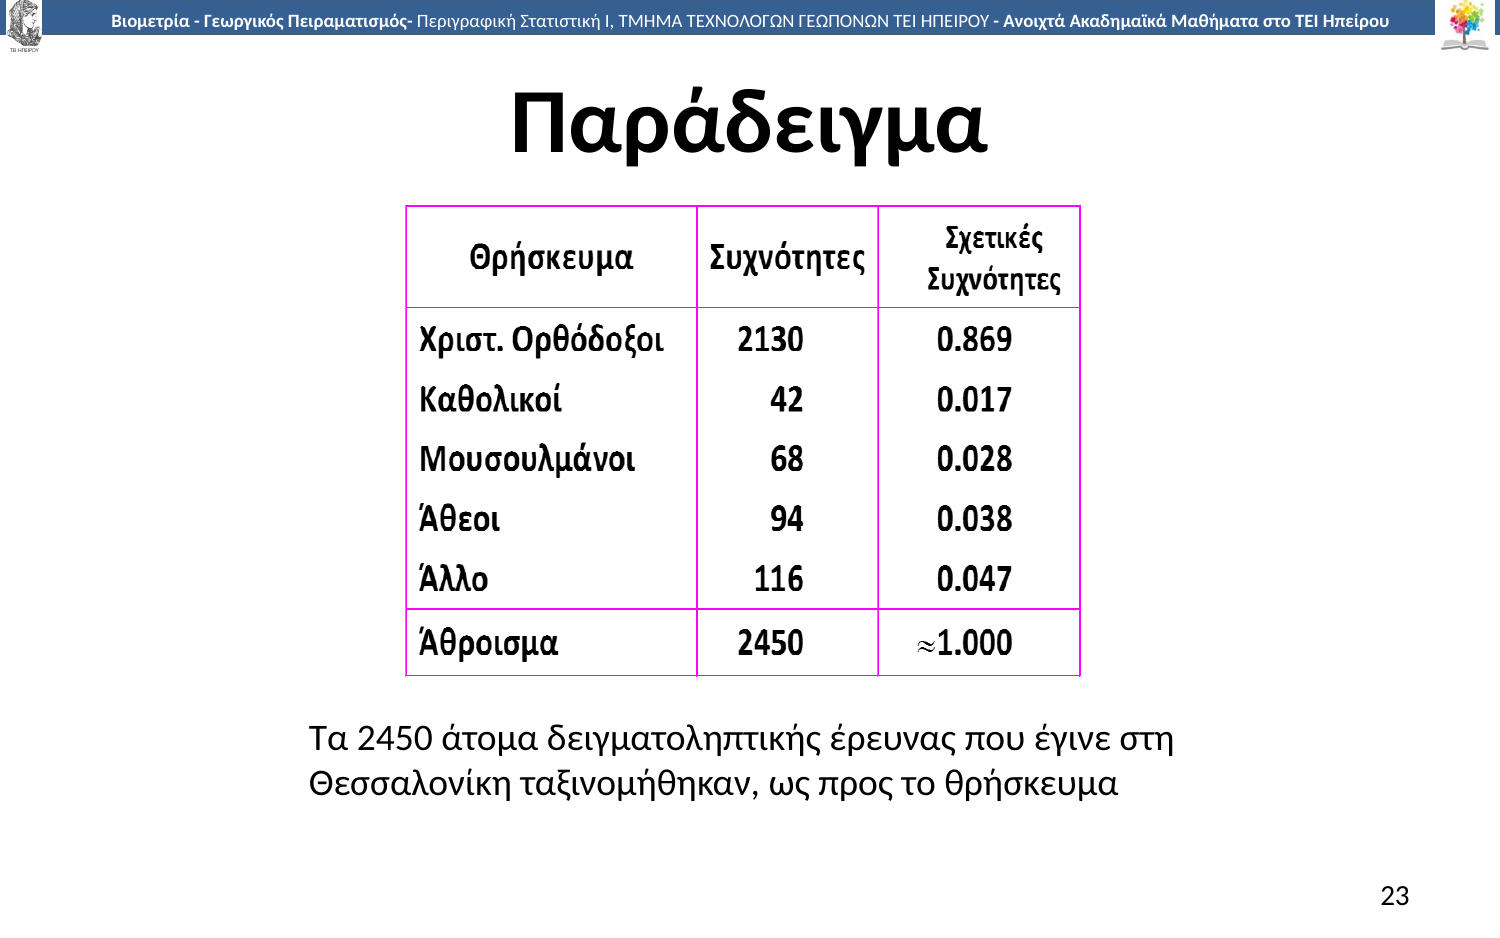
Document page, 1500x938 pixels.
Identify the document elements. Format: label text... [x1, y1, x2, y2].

picture [1435, 0, 1495, 52]
list Τα 2450 άτομα δειγματοληπτικής έρευνας που έγινε στη Θεσσαλονίκη ταξινομήθηκαν, ως προς το θρήσκευμα [294, 705, 1194, 844]
picture [6, 0, 42, 54]
title Παράδειγμα [75, 37, 1425, 194]
slide_number 23 [1074, 868, 1425, 919]
picture [307, 205, 1235, 741]
